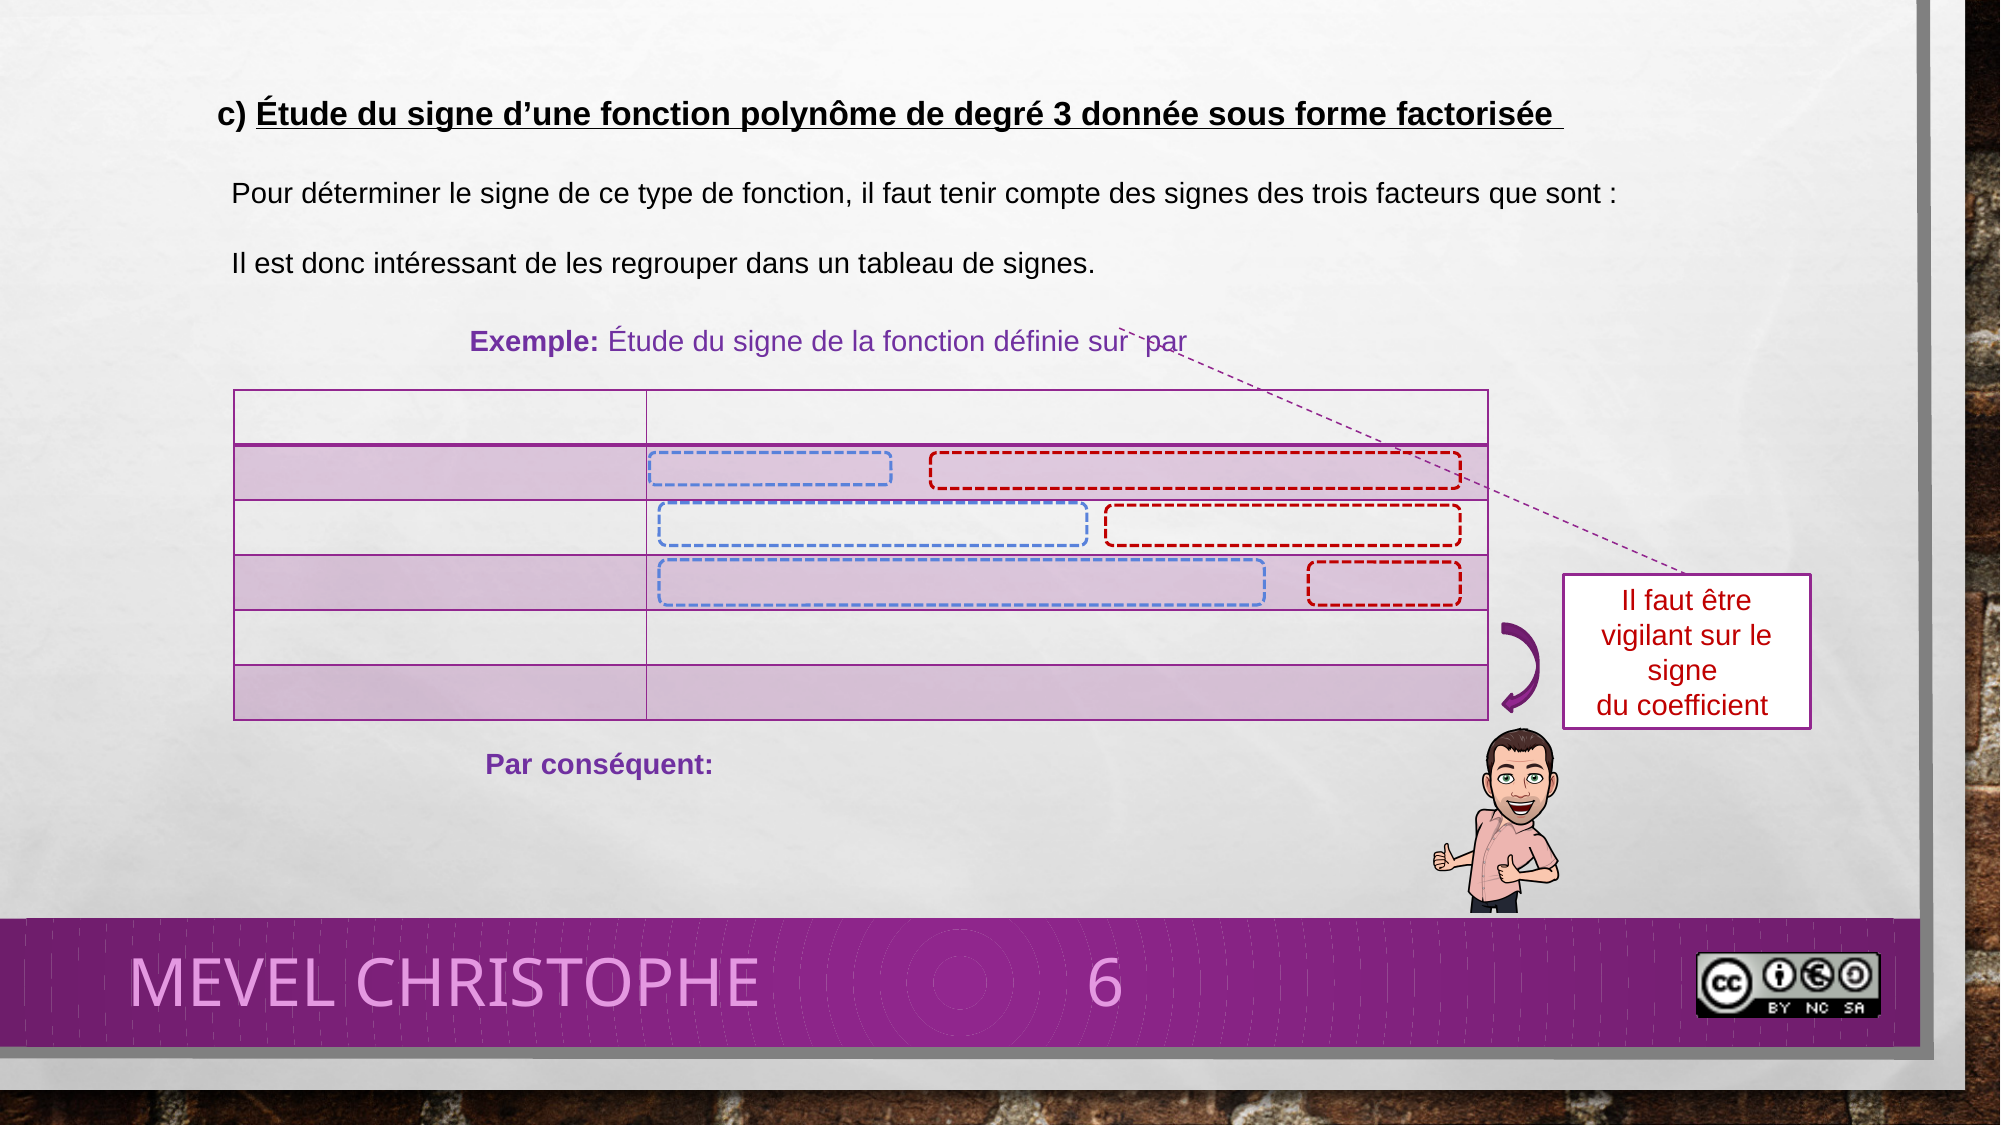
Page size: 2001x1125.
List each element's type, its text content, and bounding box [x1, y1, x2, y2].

text_box [657, 558, 1266, 607]
text_box [1104, 503, 1117, 548]
text_box c) Étude du signe d’une fonction polynôme de degré 3 donnée sous forme factorisée [202, 84, 1579, 140]
text_box [928, 451, 1117, 491]
picture [1395, 712, 1596, 914]
text_box [647, 450, 893, 487]
text_box [1501, 622, 1540, 712]
picture [0, 0, 2000, 1125]
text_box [1117, 327, 1688, 575]
footer mevel christophe [112, 944, 1015, 1027]
slide_number 6 [1031, 944, 1181, 1027]
text_box [1306, 575, 1462, 607]
picture [1696, 952, 1881, 1019]
text_box [657, 501, 1089, 548]
